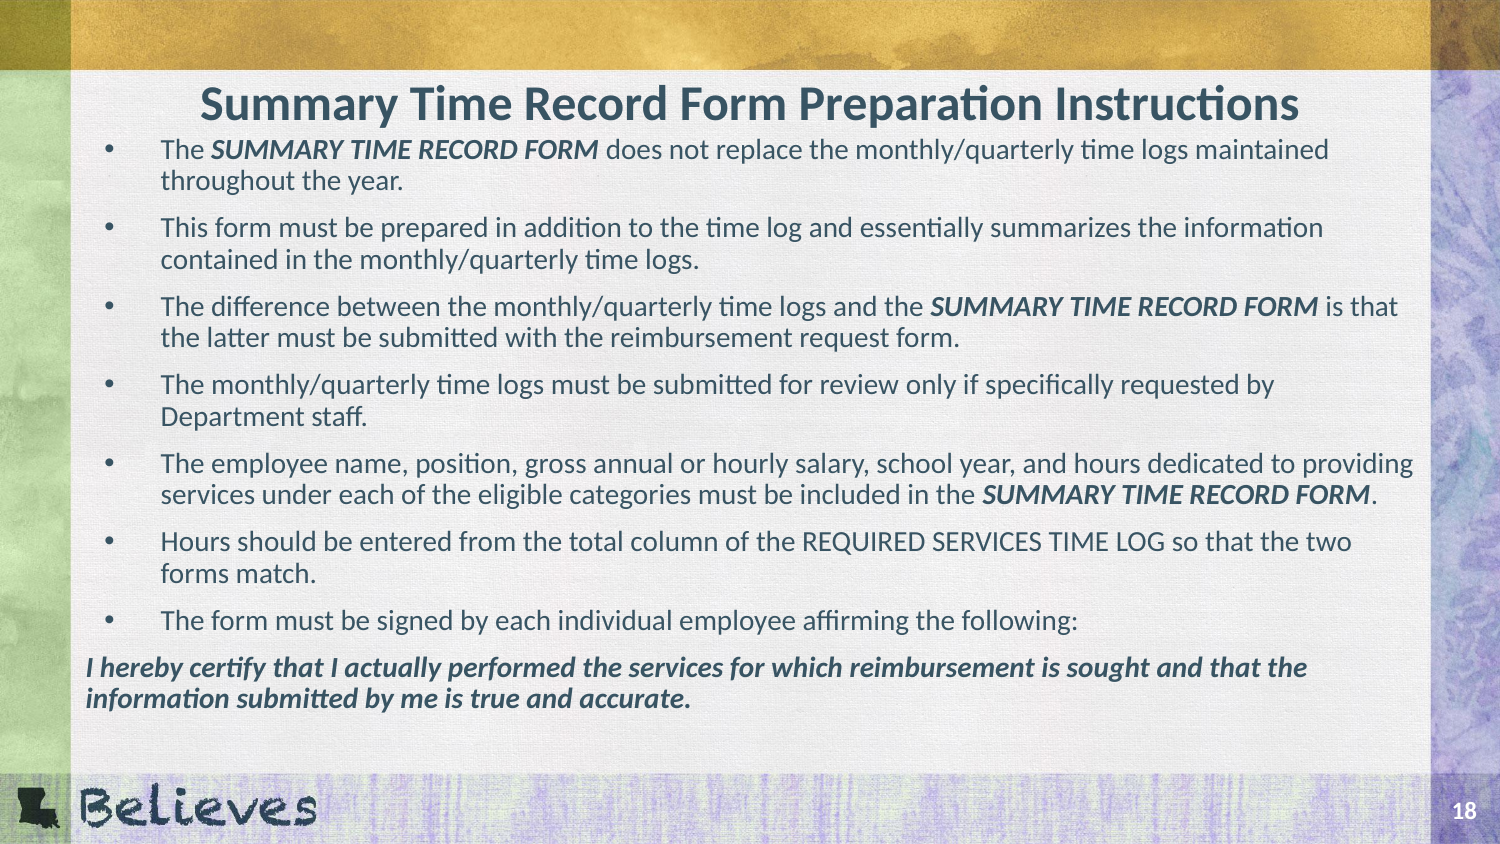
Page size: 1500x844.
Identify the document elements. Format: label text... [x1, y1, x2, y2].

list The SUMMARY TIME RECORD FORM does not replace the monthly/quarterly time logs maintained throughout the year. This form must be prepared in addition to the time log and essentially summarizes the information contained in the monthly/quarterly time logs. The difference between the monthly/quarterly time logs and the SUMMARY TIME RECORD FORM is that the latter must be submitted with the reimbursement request form. The monthly/quarterly time logs must be submitted for review only if specifically requested by Department staff. The employee name, position, gross annual or hourly salary, school year, and hours dedicated to providing services under each of the eligible categories must be included in the SUMMARY TIME RECORD FORM. Hours should be entered from the total column of the REQUIRED SERVICES TIME LOG so that the two forms match. The form must be signed by each individual employee affirming the following: I hereby certify that I actually performed the services for which reimbursement is sought and that the information submitted by me is true and accurate. [70, 119, 1430, 671]
title Summary Time Record Form Preparation Instructions [70, 29, 1430, 119]
picture [0, 0, 1500, 844]
